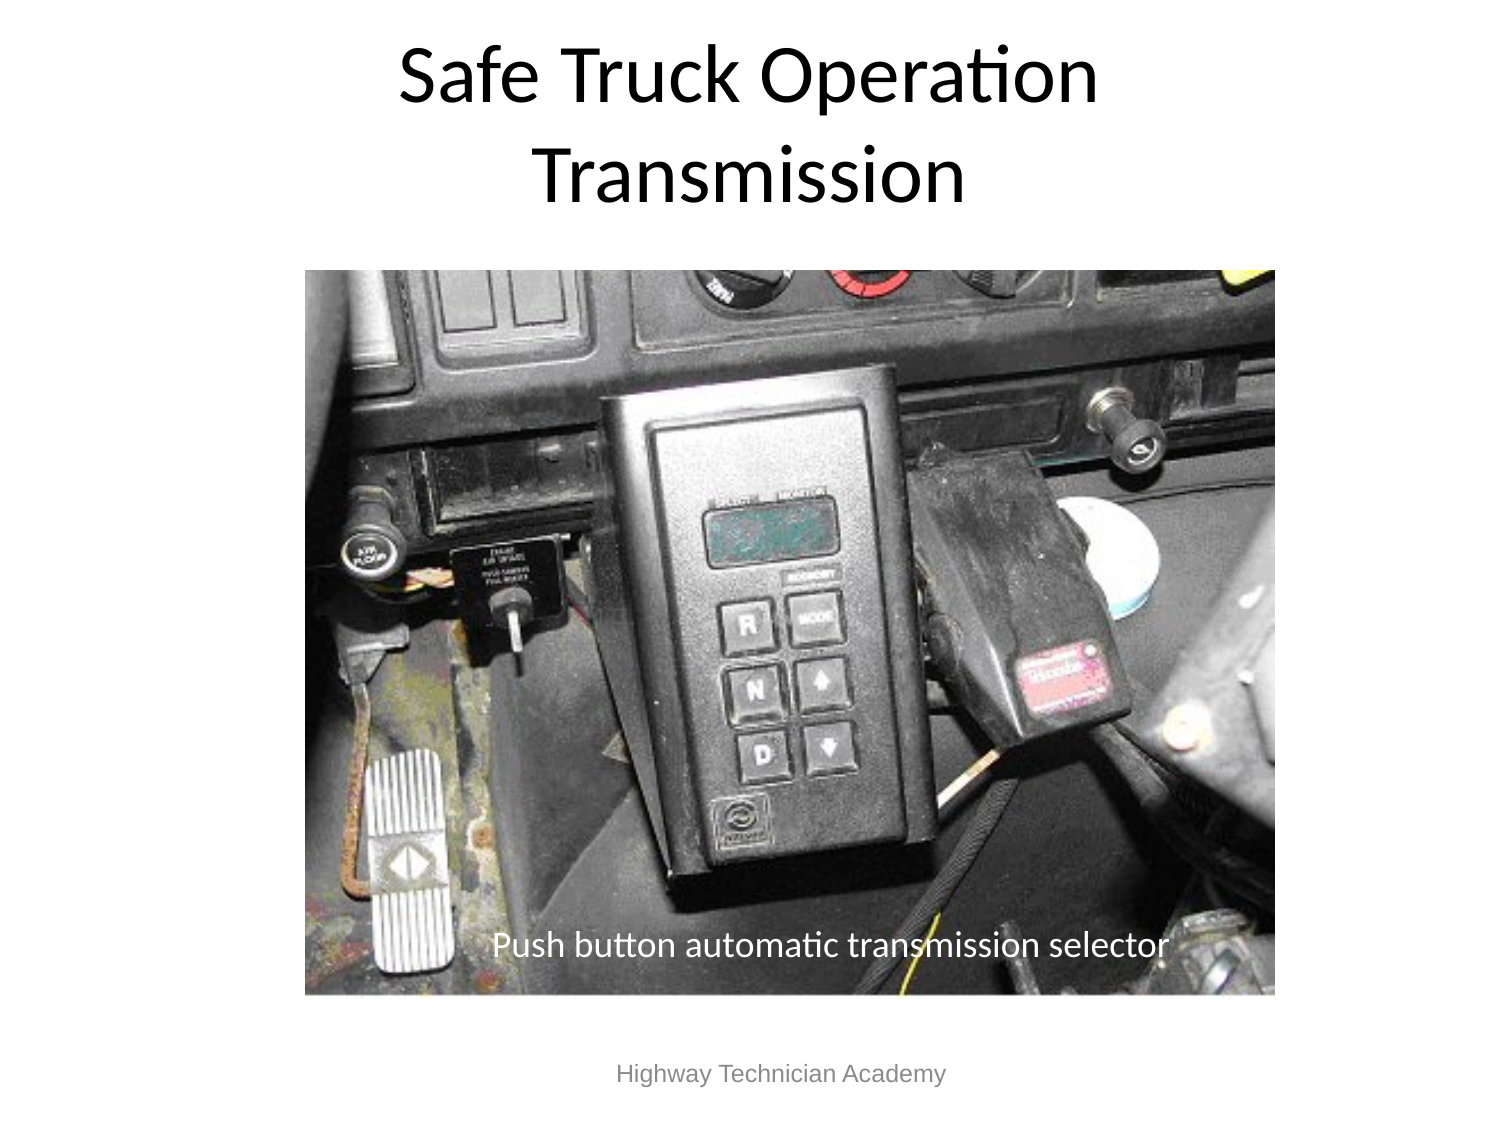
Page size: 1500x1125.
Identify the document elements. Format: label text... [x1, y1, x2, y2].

picture [304, 270, 1276, 998]
footer Highway Technician Academy [512, 1042, 988, 1103]
title Safe Truck Operation Transmission [112, 24, 1388, 213]
